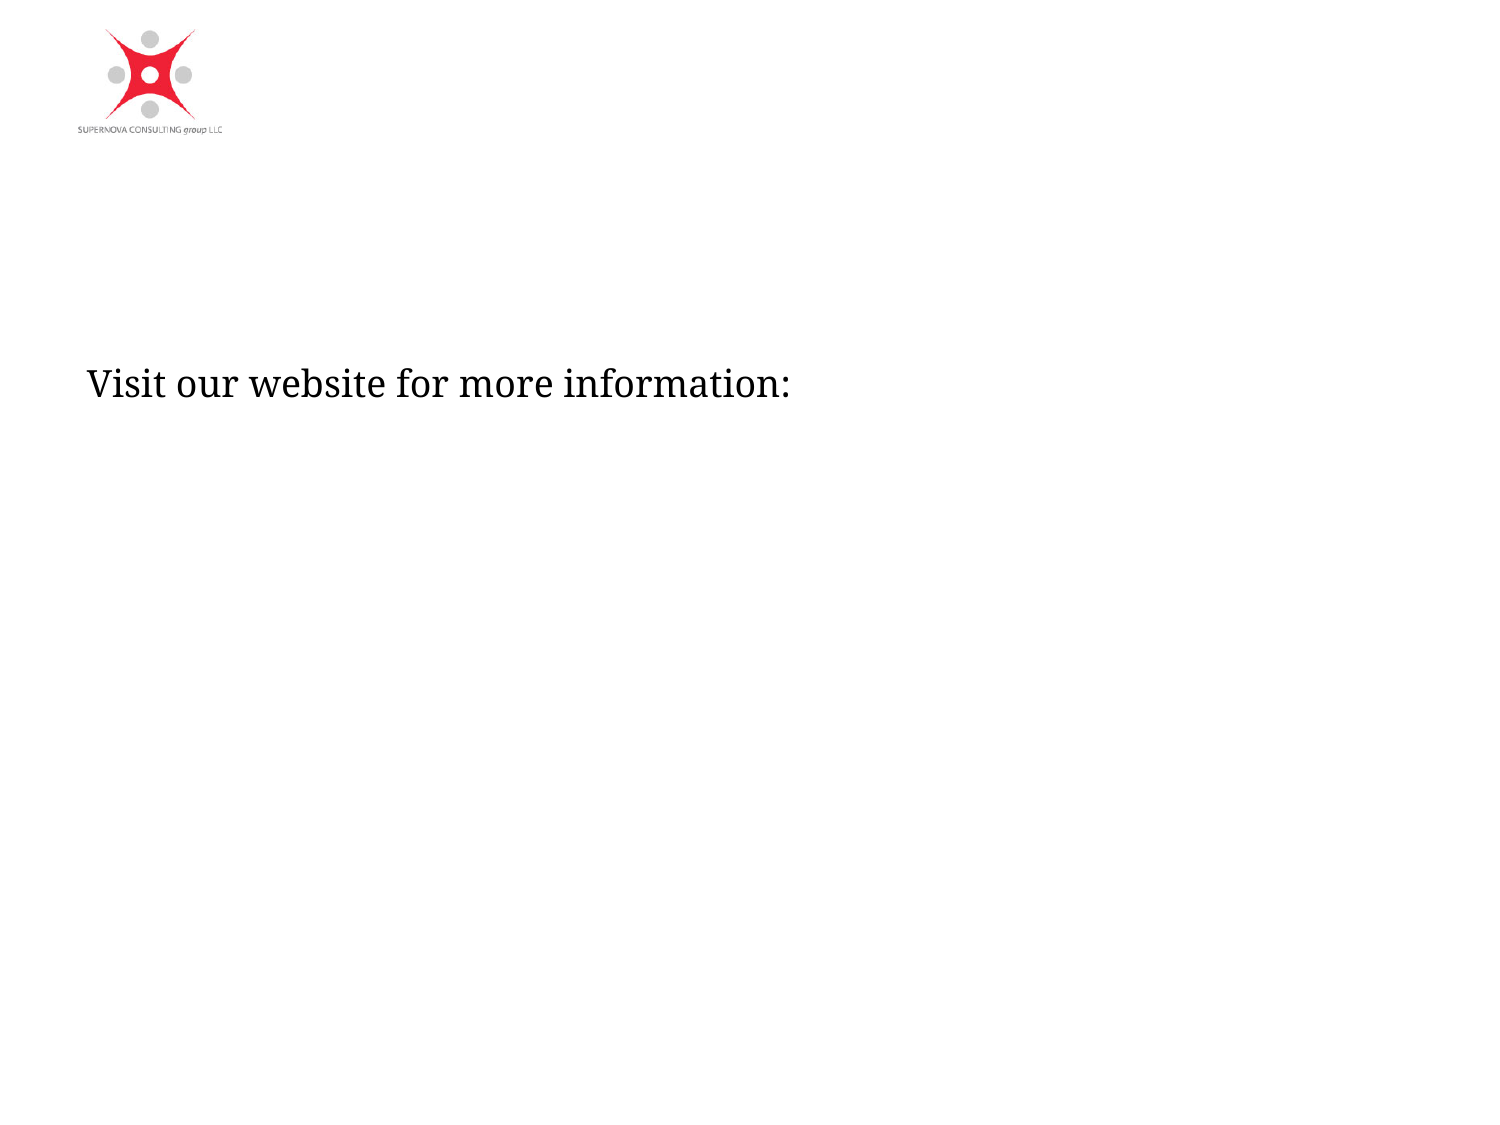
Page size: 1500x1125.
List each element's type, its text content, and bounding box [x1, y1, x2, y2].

picture [78, 28, 222, 135]
list Visit our website for more information: [71, 247, 1422, 990]
